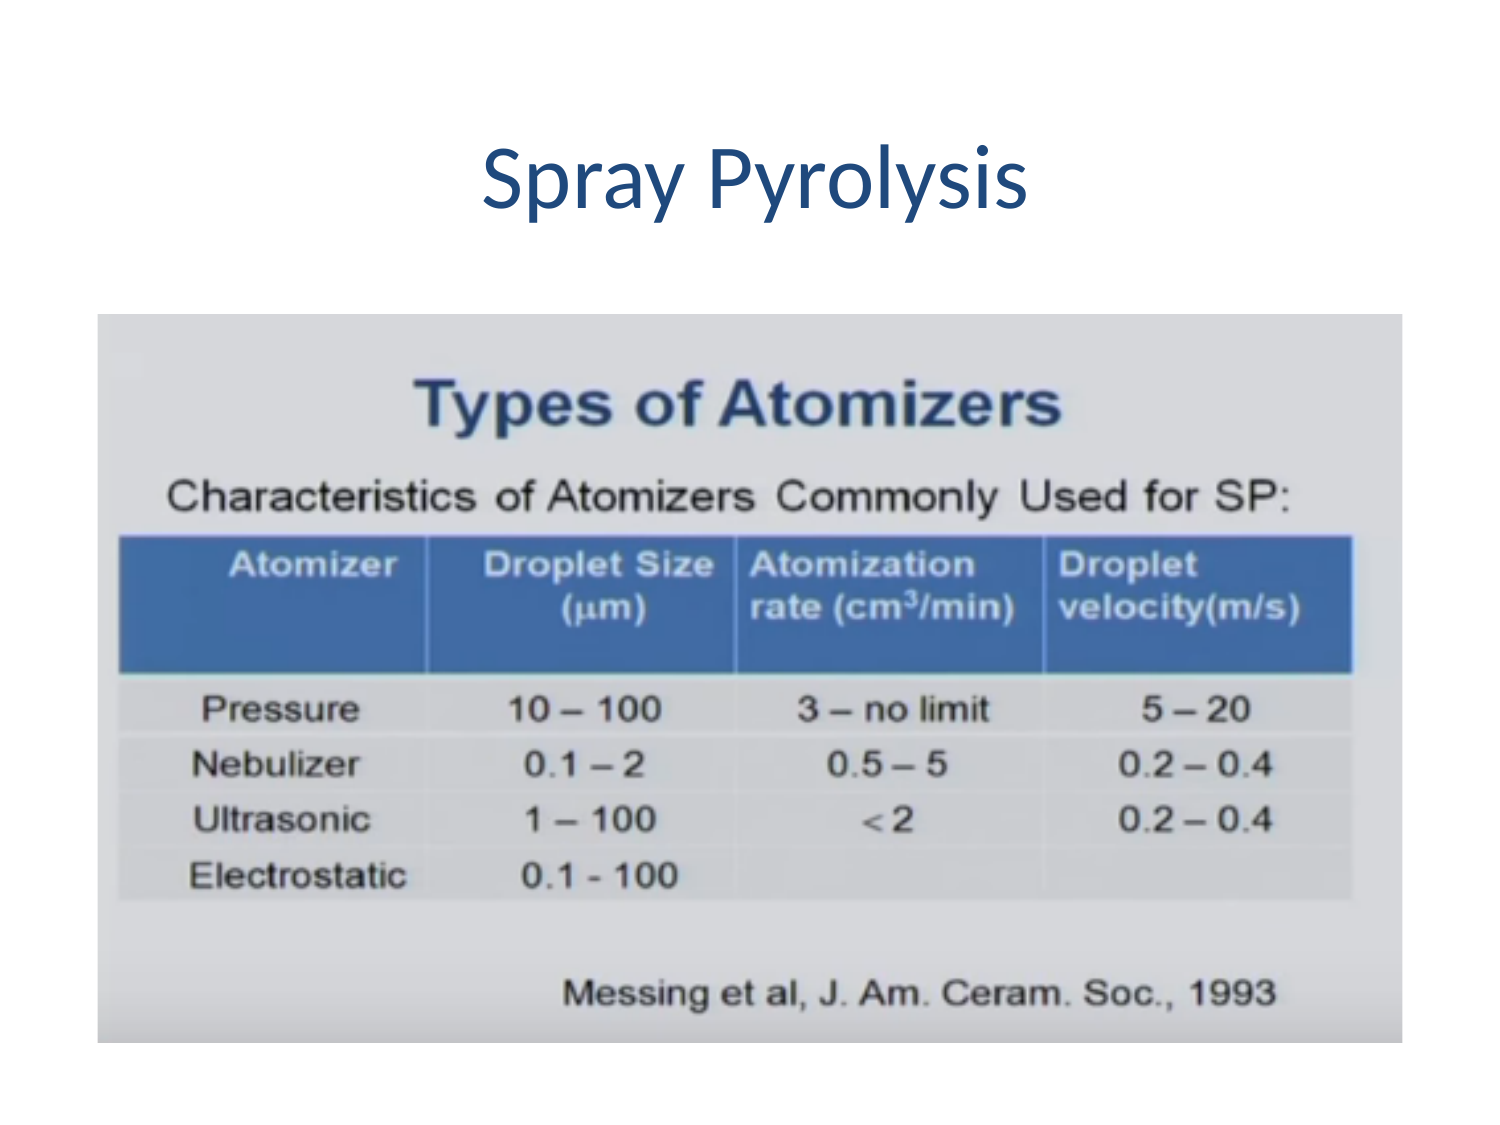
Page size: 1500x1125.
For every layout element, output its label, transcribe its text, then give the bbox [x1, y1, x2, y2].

text_box Spray Pyrolysis [53, 78, 1459, 266]
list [97, 314, 1403, 1043]
